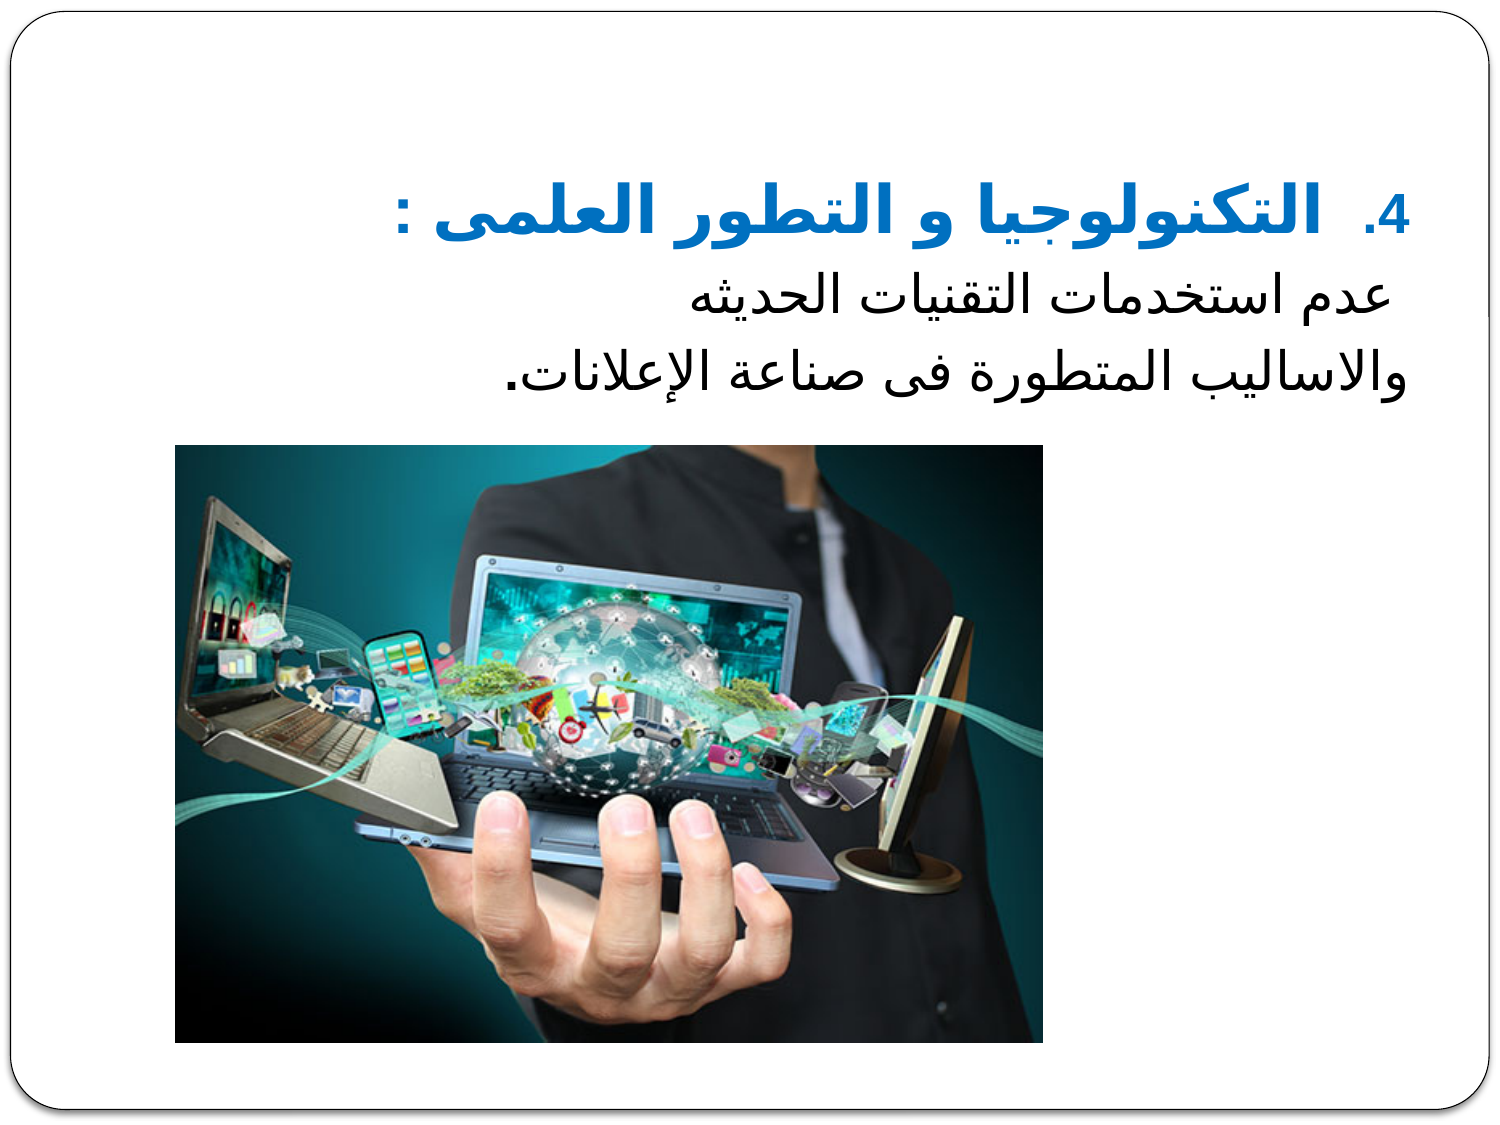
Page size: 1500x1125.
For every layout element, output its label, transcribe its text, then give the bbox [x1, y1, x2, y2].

list التكنولوجيا و التطور العلمى : عدم استخدمات التقنيات الحديثه والاساليب المتطورة فى صناعة الإعلانات. [150, 82, 1425, 988]
picture [175, 445, 1044, 1044]
